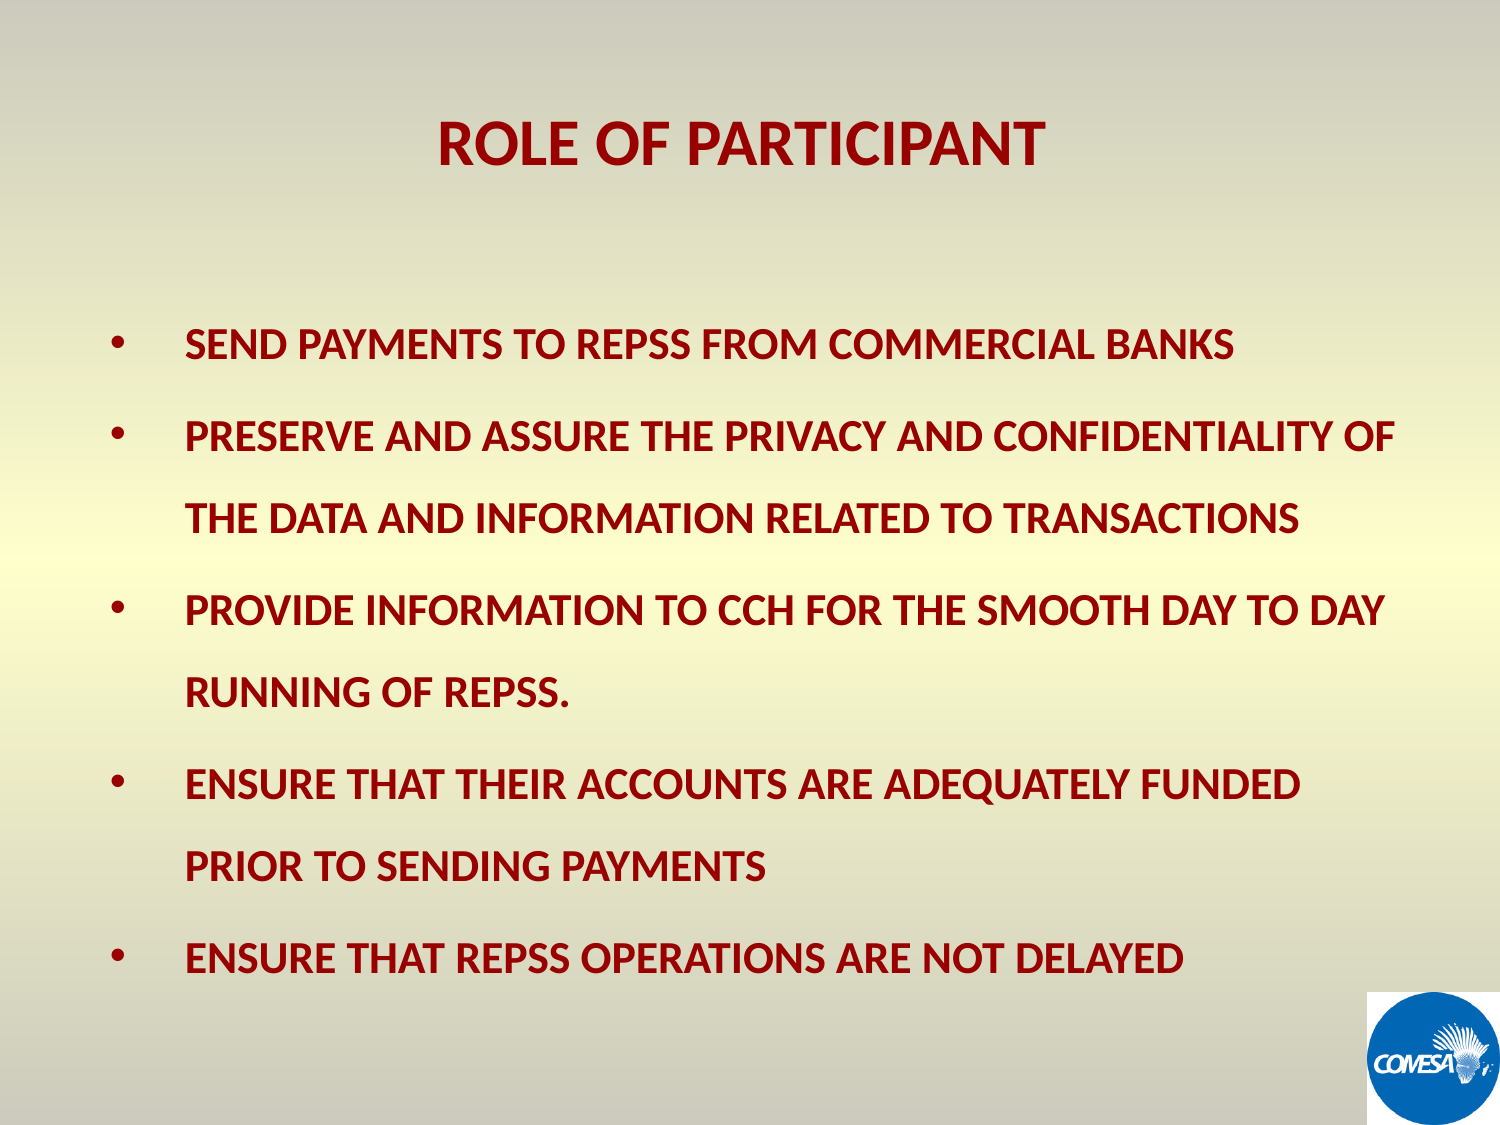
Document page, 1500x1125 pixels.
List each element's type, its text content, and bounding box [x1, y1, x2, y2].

list SEND PAYMENTS TO REPSS FROM COMMERCIAL BANKS PRESERVE AND ASSURE THE PRIVACY AND CONFIDENTIALITY OF THE DATA AND INFORMATION RELATED TO TRANSACTIONS PROVIDE INFORMATION TO CCH FOR THE SMOOTH DAY TO DAY RUNNING OF REPSS. ENSURE THAT THEIR ACCOUNTS ARE ADEQUATELY FUNDED PRIOR TO SENDING PAYMENTS ENSURE THAT REPSS OPERATIONS ARE NOT DELAYED [76, 278, 1427, 1022]
picture [1367, 992, 1500, 1125]
title ROLE OF PARTICIPANT [75, 45, 1425, 233]
